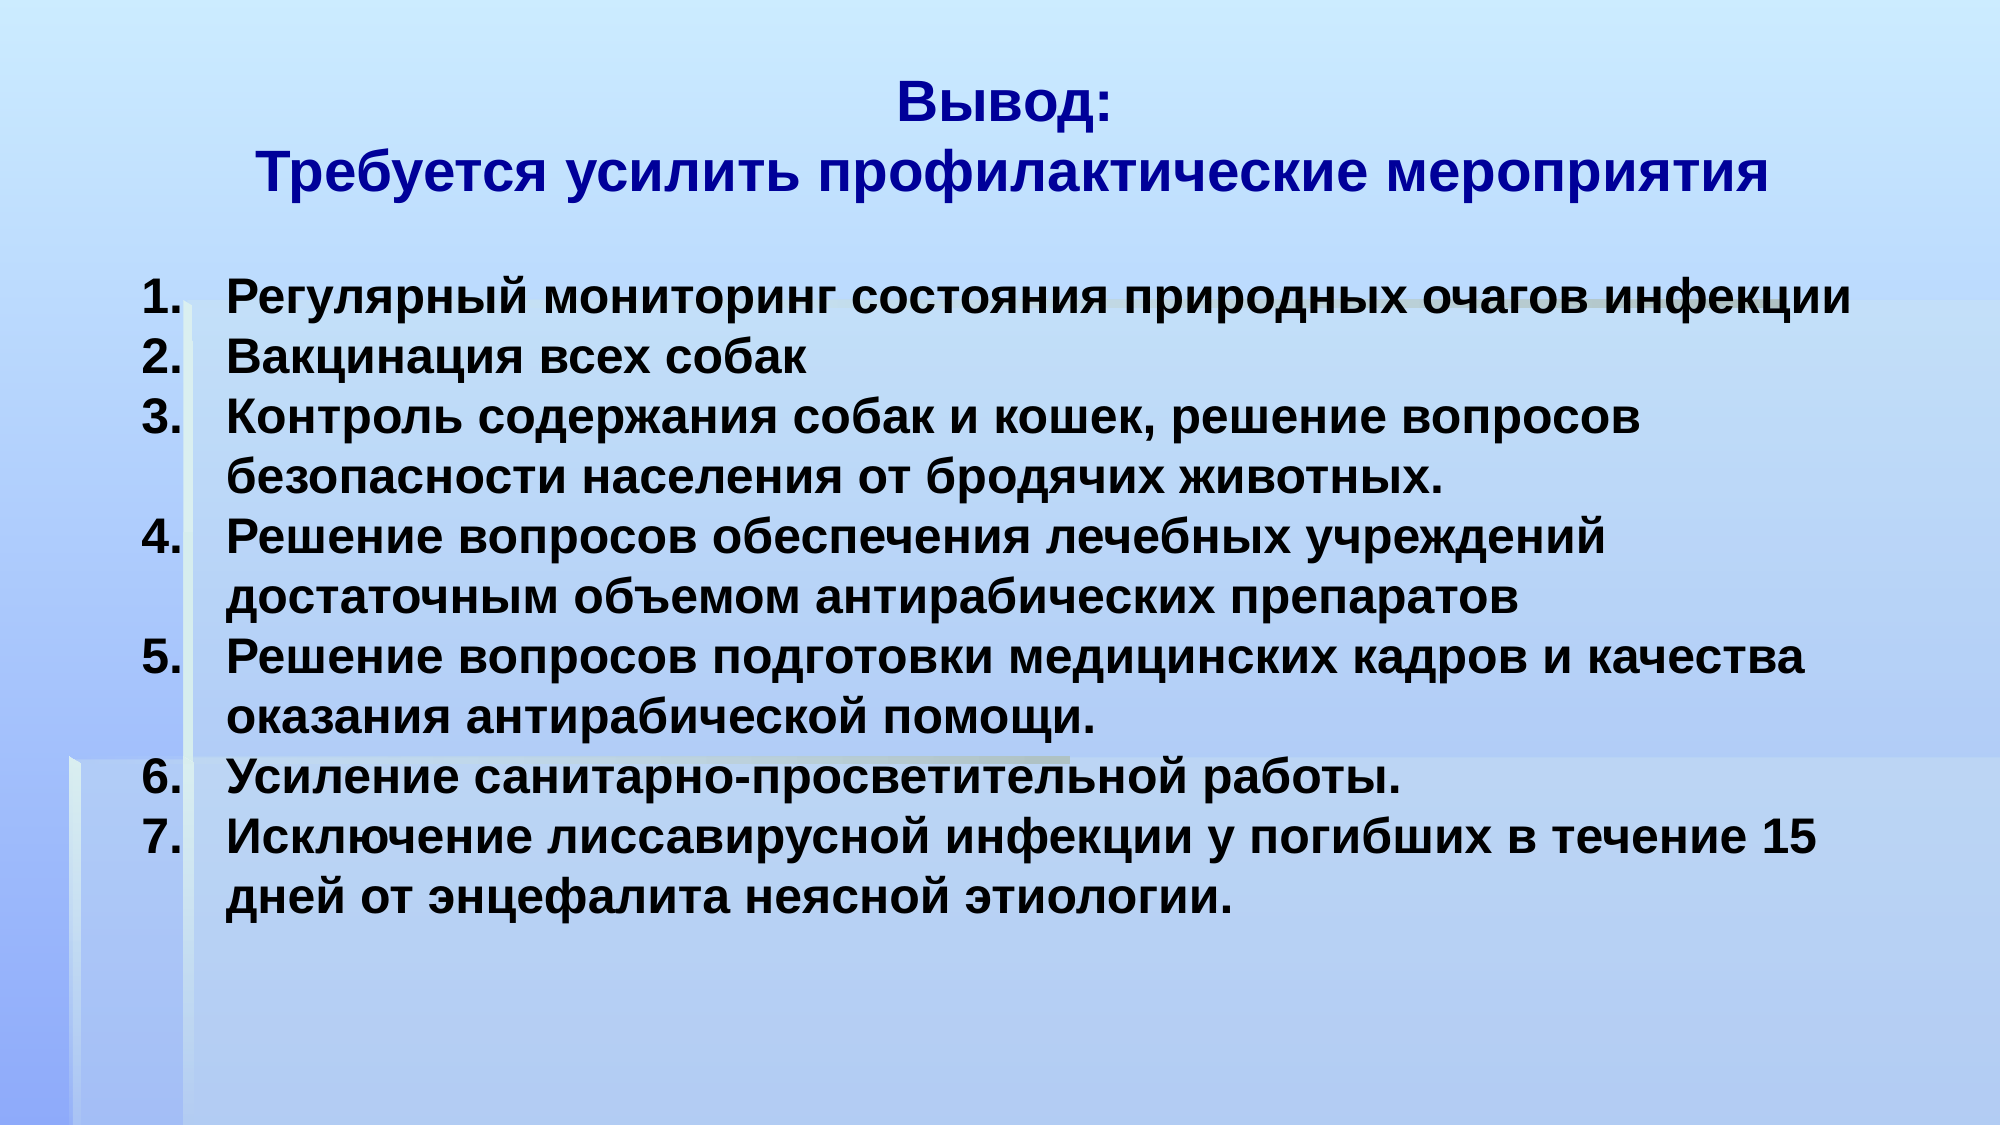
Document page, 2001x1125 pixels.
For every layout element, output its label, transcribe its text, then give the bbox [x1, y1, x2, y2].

text_box Вывод: Требуется усилить профилактические мероприятия Регулярный мониторинг состояния природных очагов инфекции Вакцинация всех собак Контроль содержания собак и кошек, решение вопросов безопасности населения от бродячих животных. Решение вопросов обеспечения лечебных учреждений достаточным объемом антирабических препаратов Решение вопросов подготовки медицинских кадров и качества оказания антирабической помощи. Усиление санитарно-просветительной работы. Исключение лиссавирусной инфекции у погибших в течение 15 дней от энцефалита неясной этиологии. [126, 55, 1900, 976]
